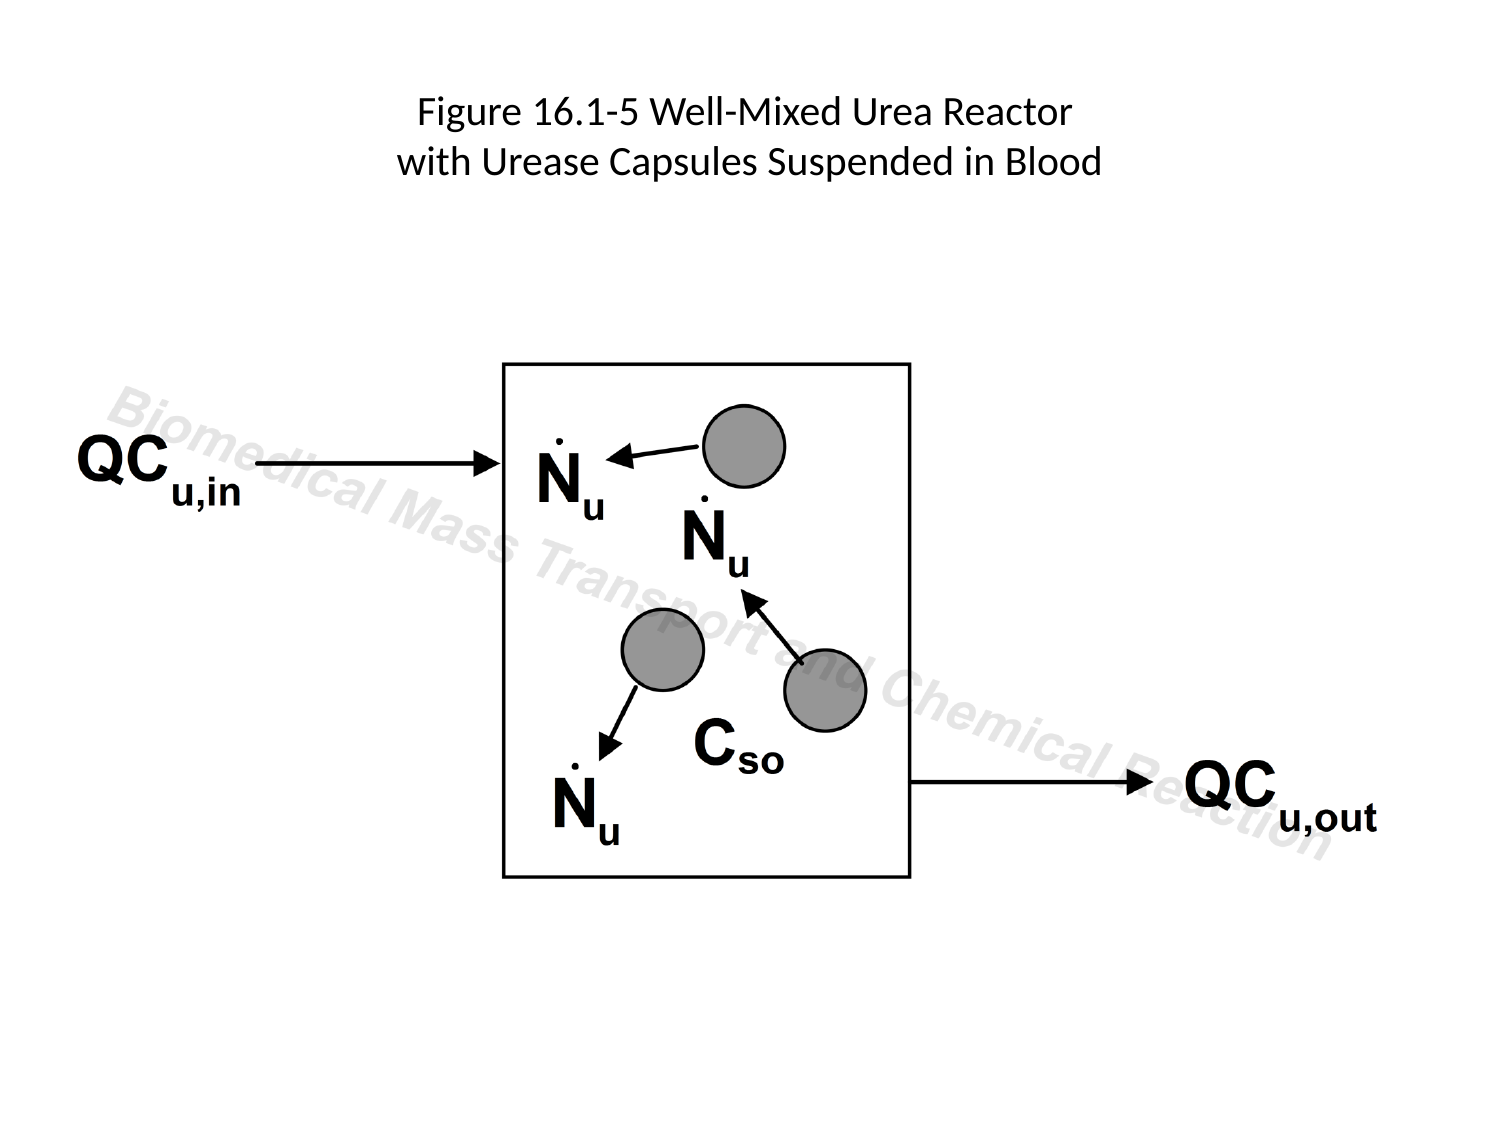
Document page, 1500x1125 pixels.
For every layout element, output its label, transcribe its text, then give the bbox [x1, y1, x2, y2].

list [49, 324, 1414, 926]
title Figure 16.1-5 Well-Mixed Urea Reactor with Urease Capsules Suspended in Blood [75, 62, 1425, 205]
